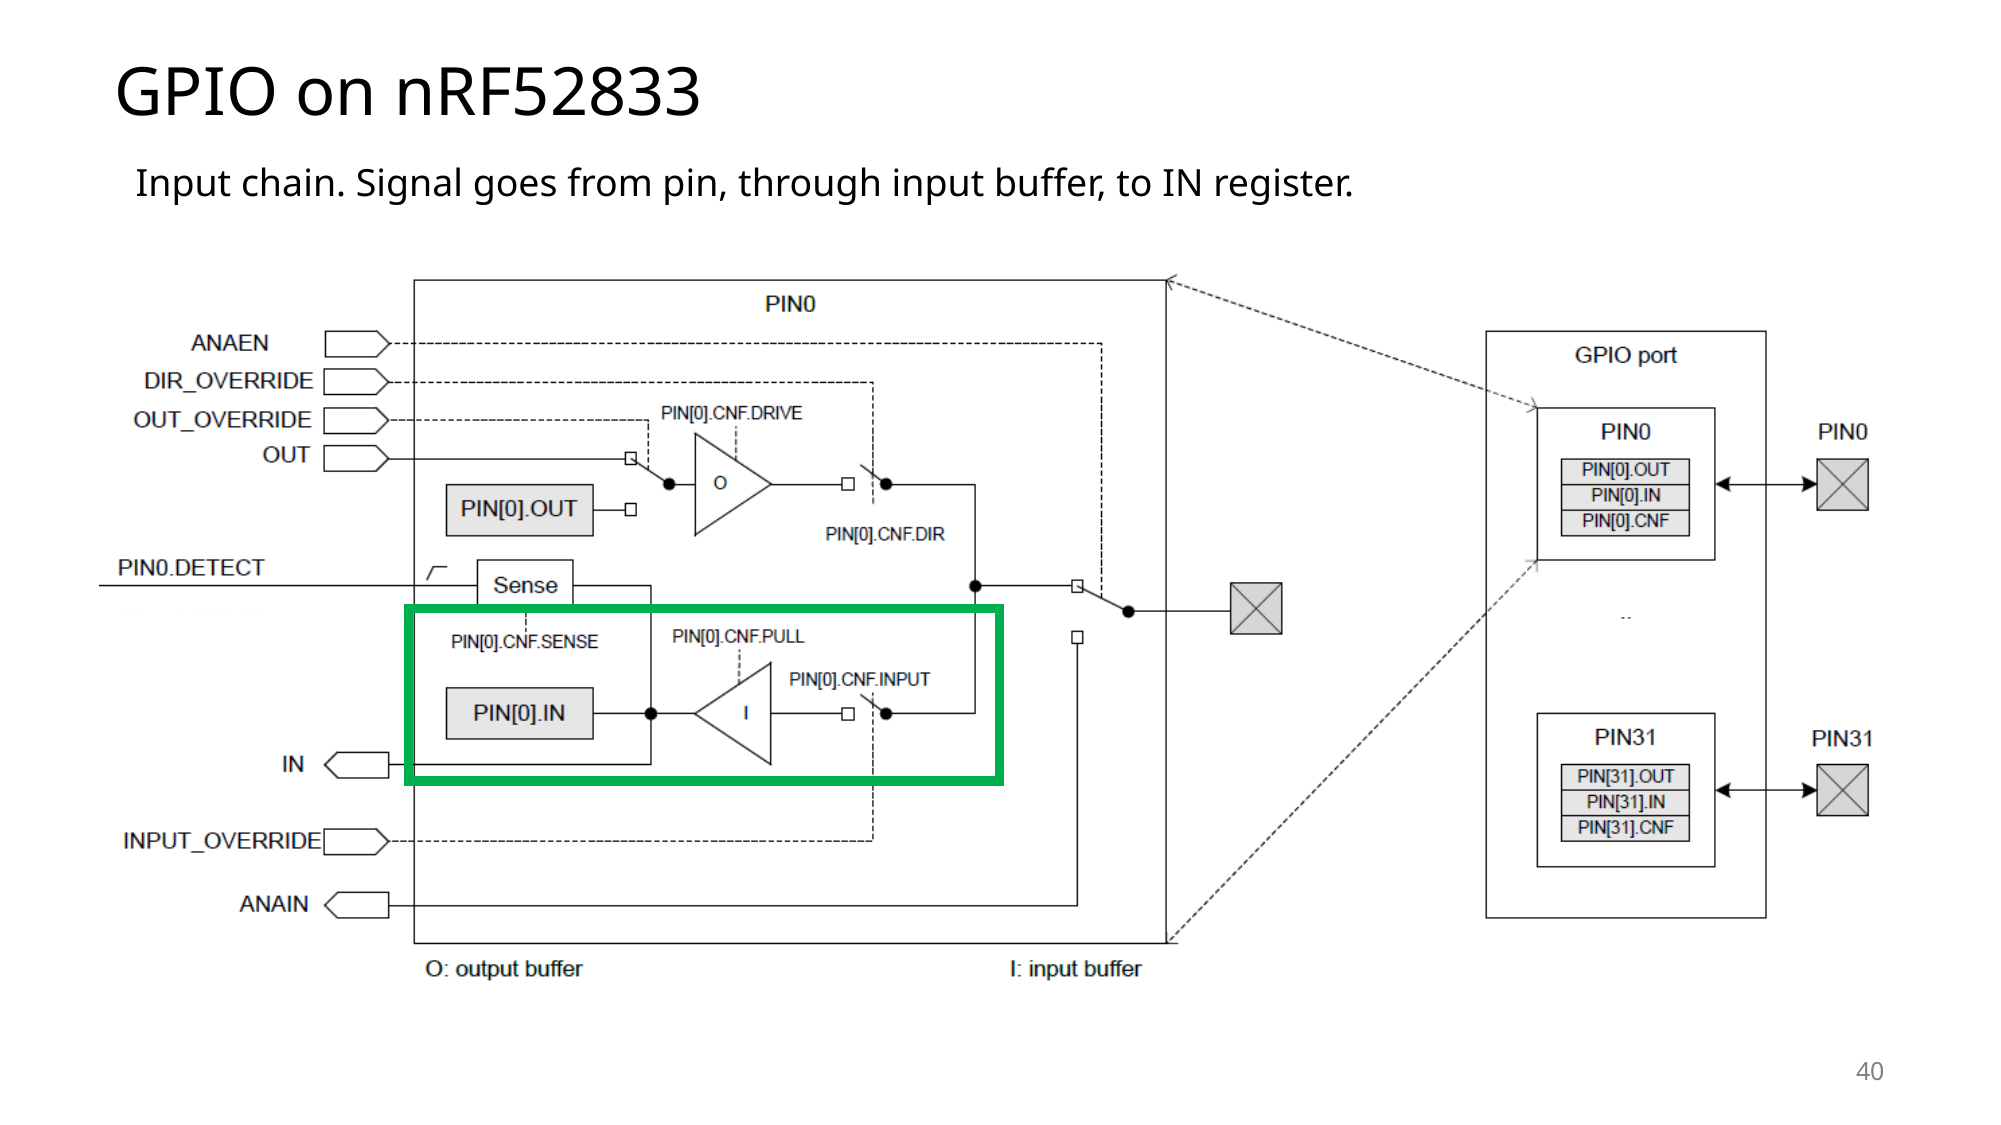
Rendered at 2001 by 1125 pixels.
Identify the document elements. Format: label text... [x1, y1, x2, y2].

text_box Input chain. Signal goes from pin, through input buffer, to IN register. [120, 152, 1446, 207]
title GPIO on nRF52833 [99, 37, 1900, 150]
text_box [66, 207, 1900, 986]
slide_number 40 [1749, 1042, 1900, 1103]
